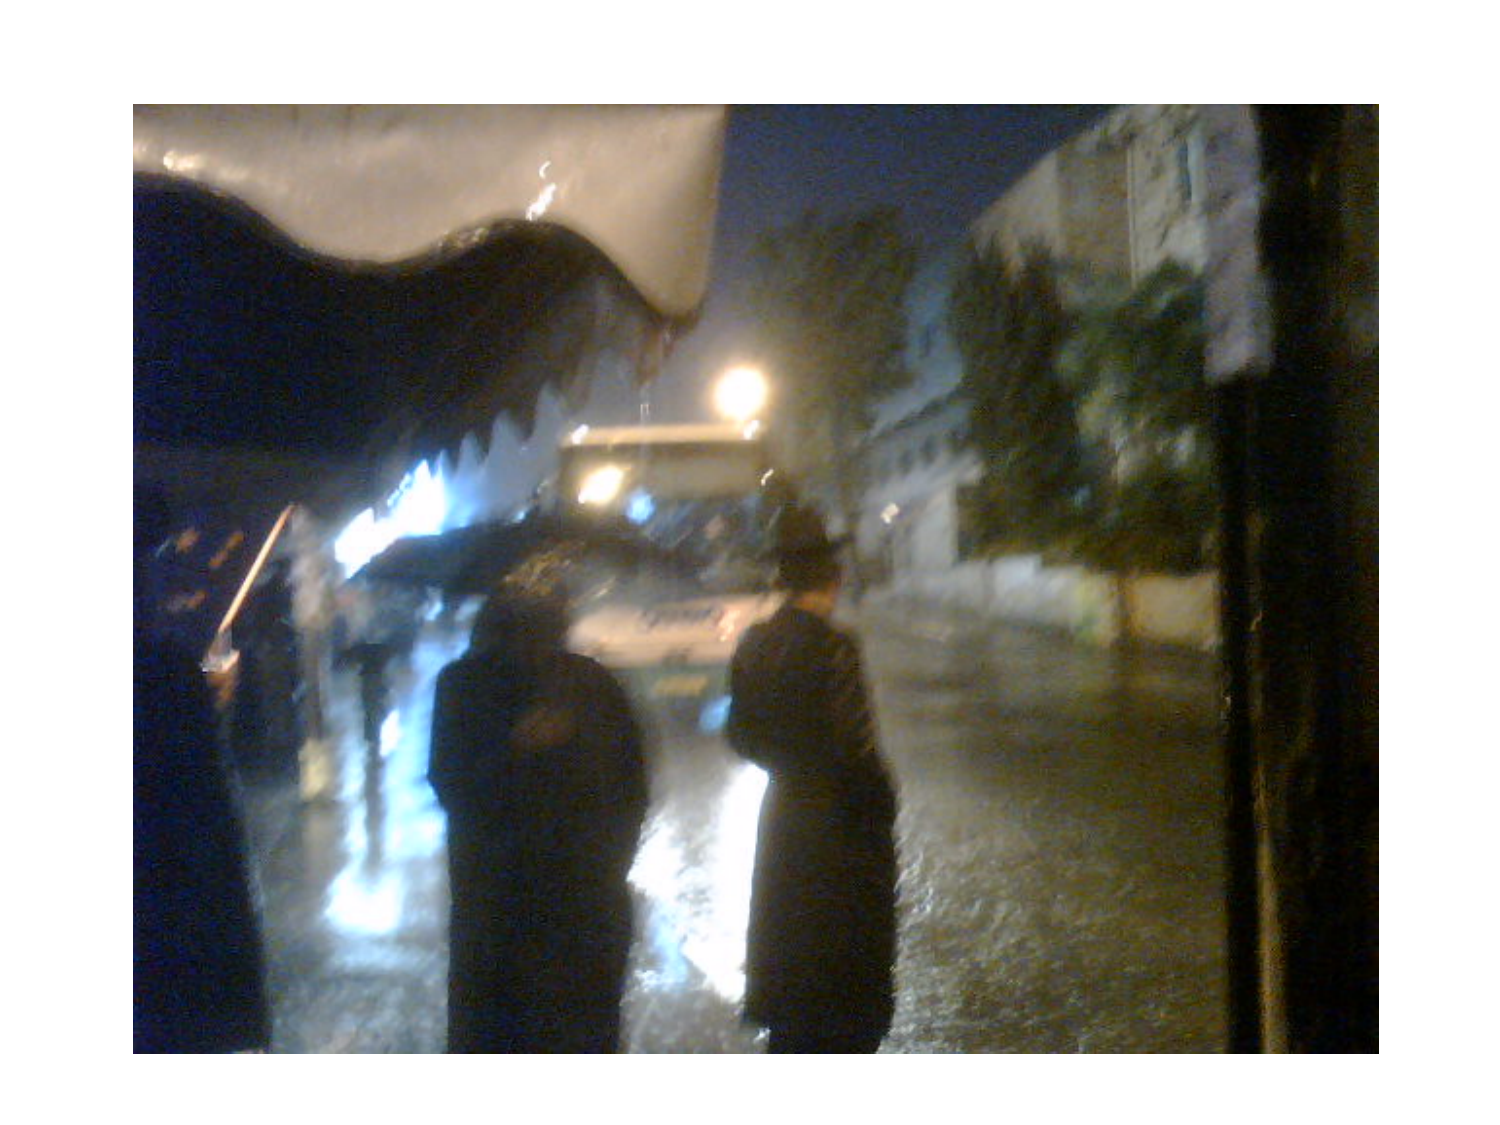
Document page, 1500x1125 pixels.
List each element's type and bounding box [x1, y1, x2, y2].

picture [132, 104, 1379, 1054]
